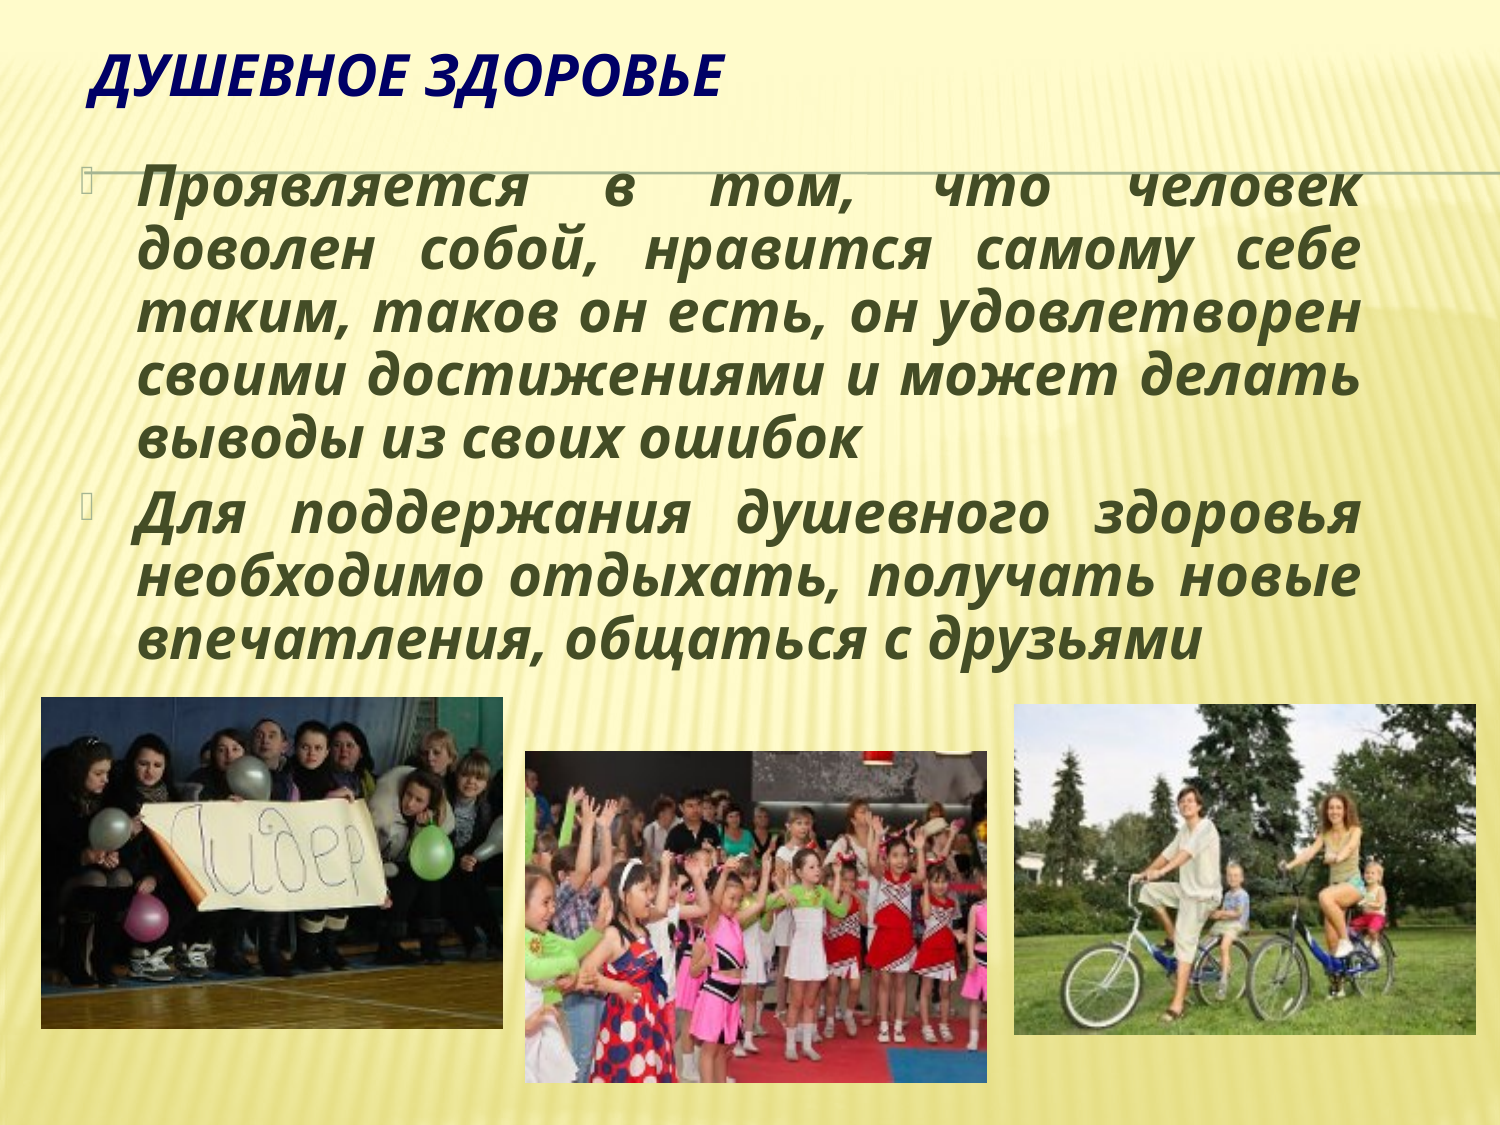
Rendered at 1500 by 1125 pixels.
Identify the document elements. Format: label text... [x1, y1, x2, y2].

picture [525, 751, 987, 1083]
picture [41, 697, 503, 1029]
list Проявляется в том, что человек доволен собой, нравится самому себе таким, таков он есть, он удовлетворен своими достижениями и может делать выводы из своих ошибок Для поддержания душевного здоровья необходимо отдыхать, получать новые впечатления, общаться с друзьями [64, 148, 1378, 670]
picture [1014, 703, 1476, 1036]
title Душевное здоровье [76, 31, 1427, 116]
